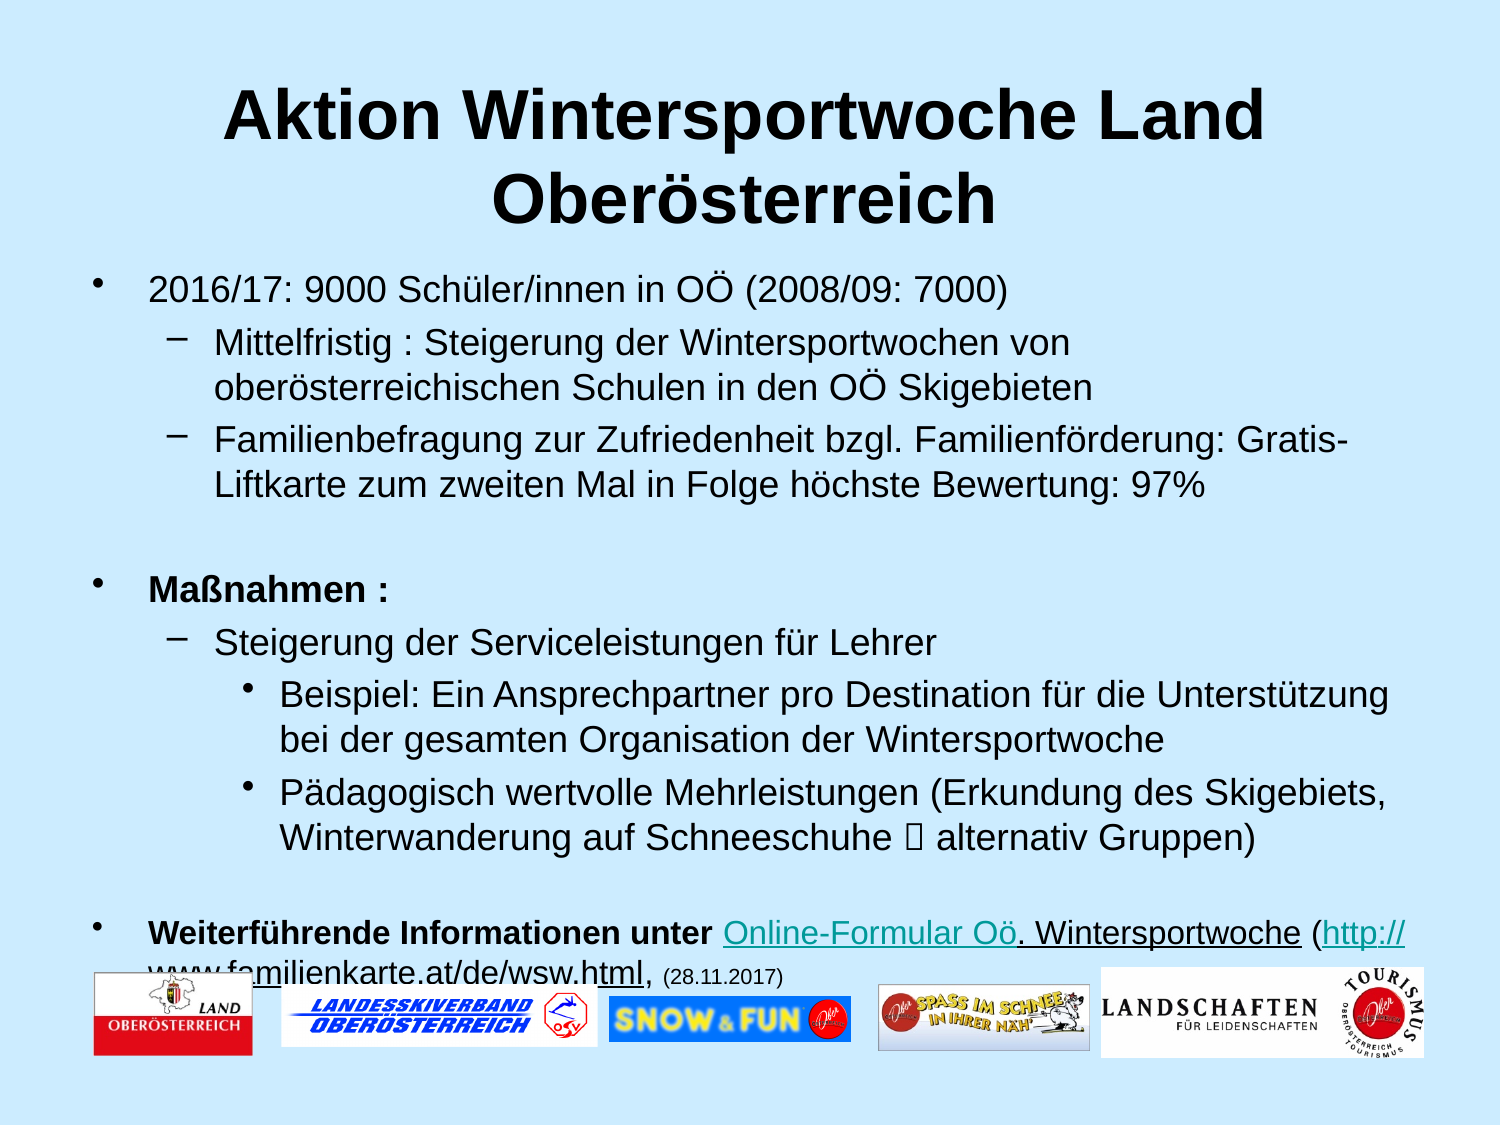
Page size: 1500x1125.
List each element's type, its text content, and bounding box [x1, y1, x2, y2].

picture [1101, 967, 1424, 1059]
picture [93, 972, 253, 1057]
list 2016/17: 9000 Schüler/innen in OÖ (2008/09: 7000) Mittelfristig : Steigerung der Wintersportwochen von oberösterreichischen Schulen in den OÖ Skigebieten Familienbefragung zur Zufriedenheit bzgl. Familienförderung: Gratis-Liftkarte zum zweiten Mal in Folge höchste Bewertung: 97% Maßnahmen : Steigerung der Serviceleistungen für Lehrer Beispiel: Ein Ansprechpartner pro Destination für die Unterstützung bei der gesamten Organisation der Wintersportwoche Pädagogisch wertvolle Mehrleistungen (Erkundung des Skigebiets, Winterwanderung auf Schneeschuhe  alternativ Gruppen) Weiterführende Informationen unter Online-Formular Oö. Wintersportwoche (http://www.familienkarte.at/de/wsw.html, (28.11.2017) [76, 257, 1426, 941]
picture [609, 995, 851, 1042]
picture [878, 984, 1091, 1052]
picture [280, 984, 598, 1048]
title Aktion Wintersportwoche Land Oberösterreich [70, 46, 1421, 260]
